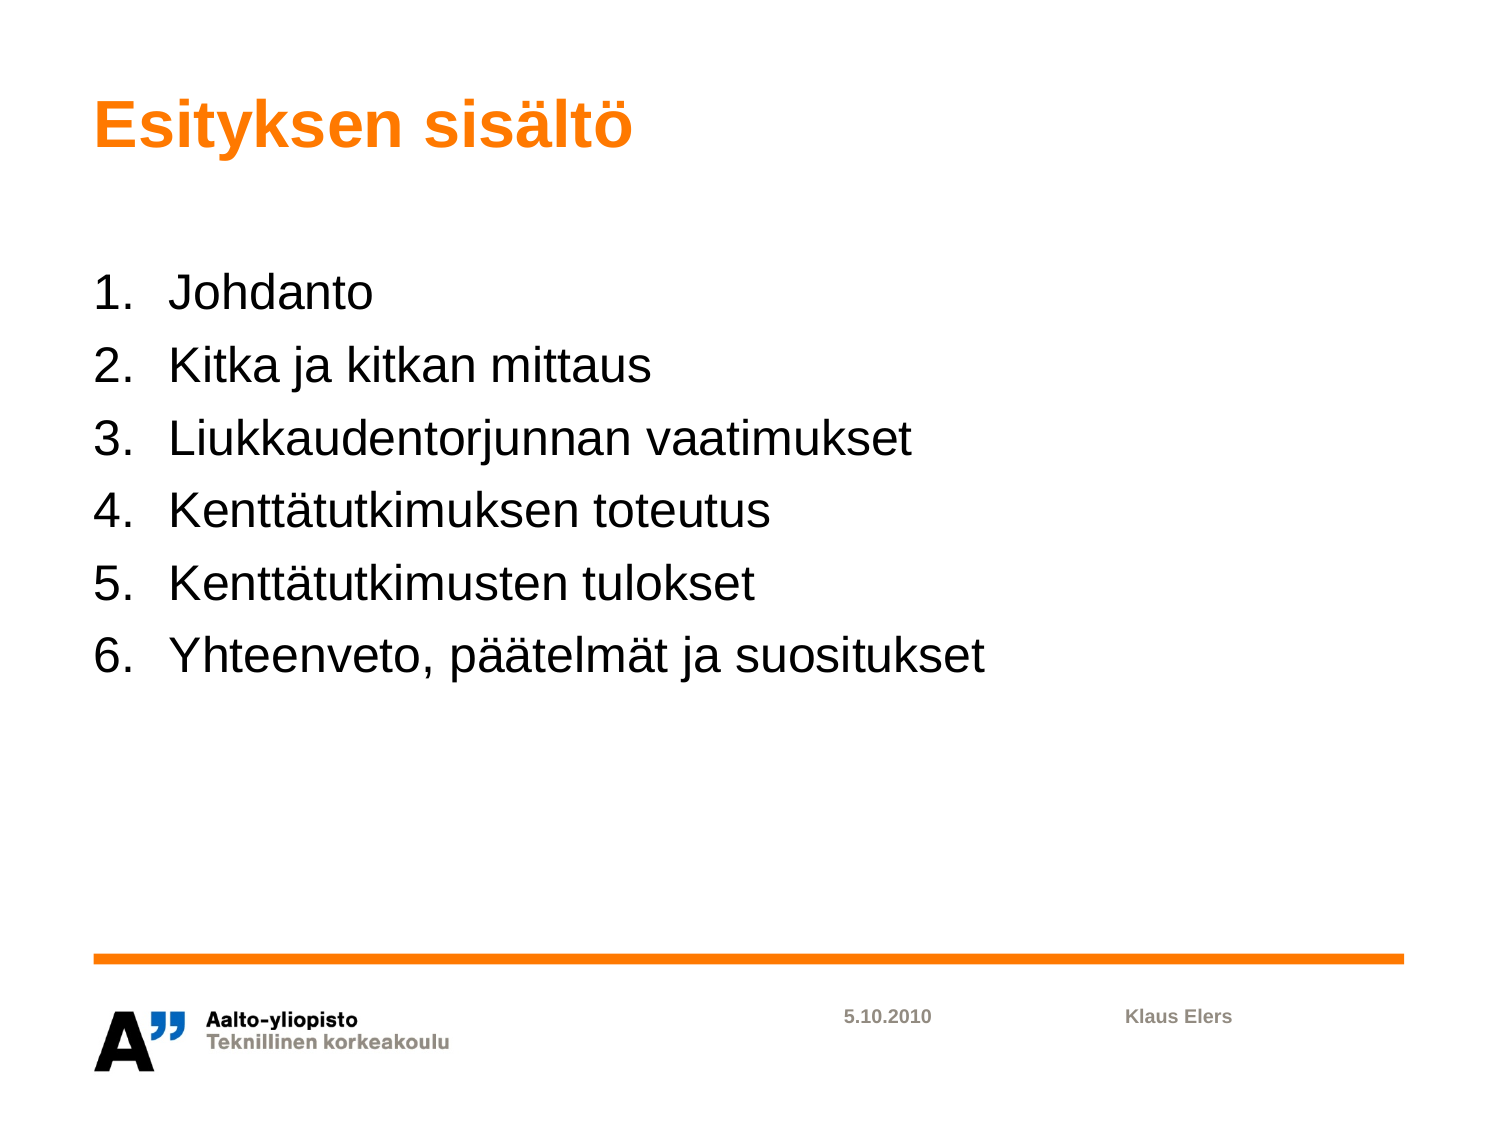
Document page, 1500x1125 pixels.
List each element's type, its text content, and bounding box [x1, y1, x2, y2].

list Johdanto Kitka ja kitkan mittaus Liukkaudentorjunnan vaatimukset Kenttätutkimuksen toteutus Kenttätutkimusten tulokset Yhteenveto, päätelmät ja suositukset [93, 259, 1405, 939]
picture [0, 977, 473, 1125]
title Esityksen sisältö [93, 80, 1405, 258]
list Klaus Elers [1125, 1008, 1405, 1071]
list 5.10.2010 [843, 1008, 1097, 1071]
